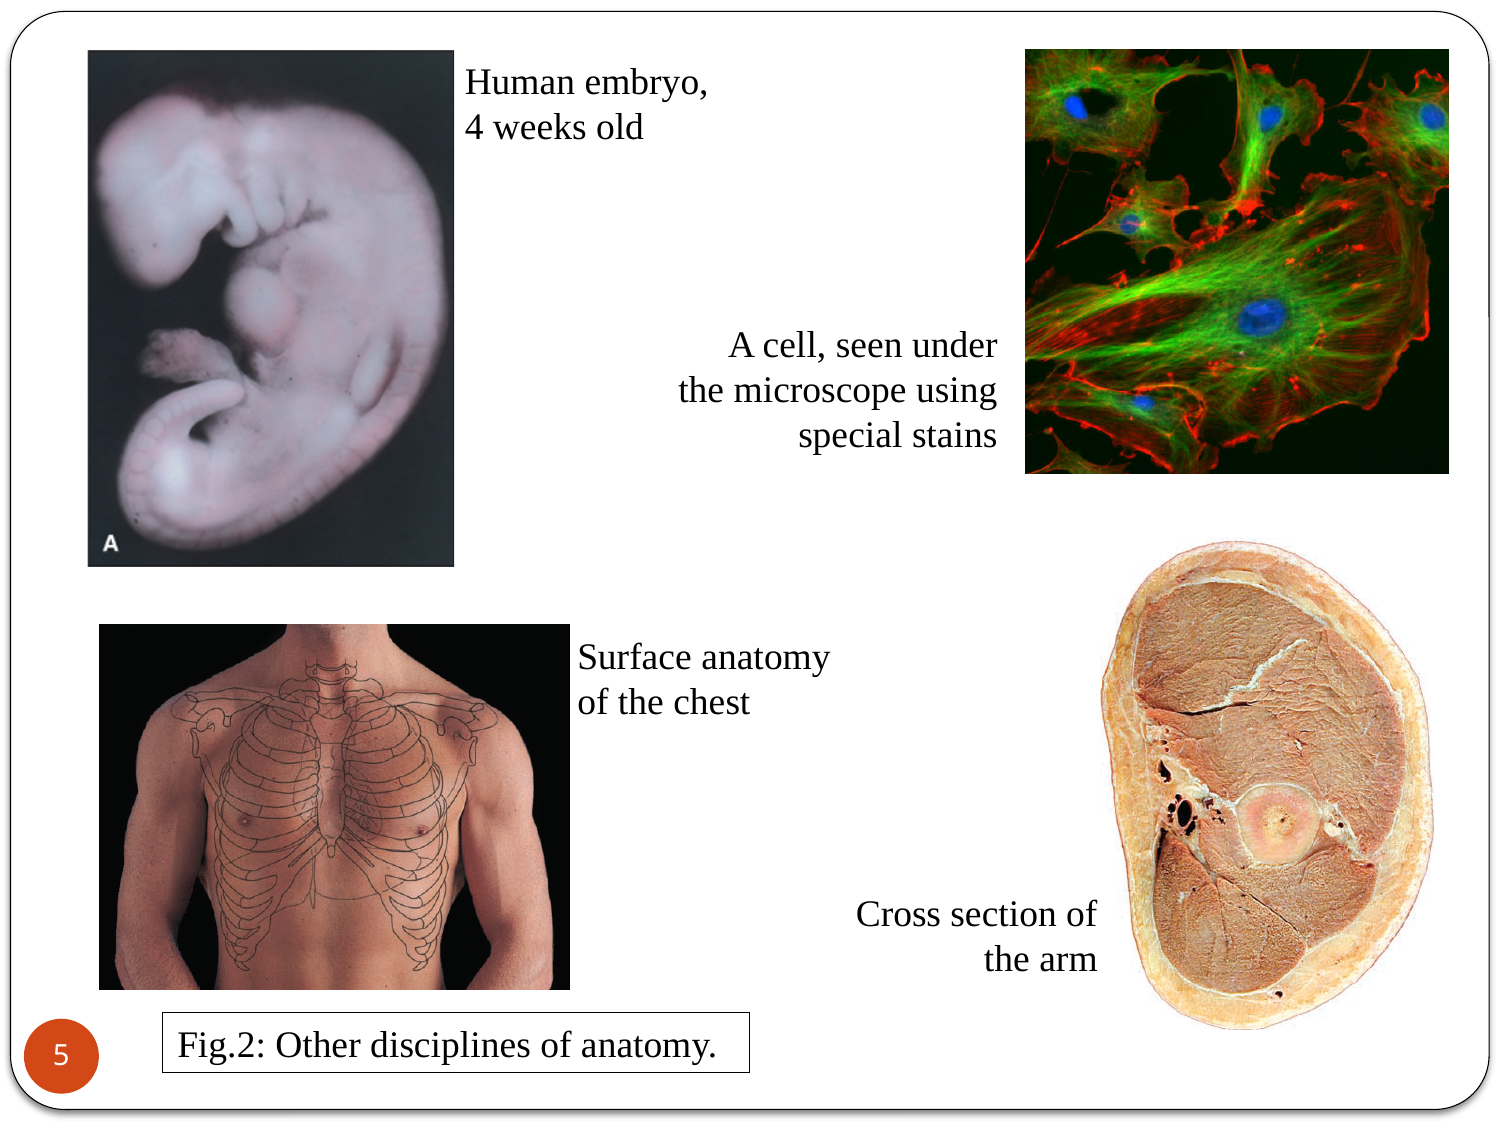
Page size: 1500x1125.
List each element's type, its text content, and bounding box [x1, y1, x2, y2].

picture [1099, 537, 1435, 1030]
text_box Fig.2: Other disciplines of anatomy. [162, 1012, 750, 1073]
slide_number 5 [23, 1018, 99, 1094]
text_box A cell, seen under the microscope using special stains [662, 312, 1013, 463]
text_box Human embryo, 4 weeks old [456, 49, 725, 155]
text_box Surface anatomy of the chest [570, 624, 875, 730]
picture [87, 49, 455, 567]
picture [99, 624, 570, 990]
picture [1024, 49, 1450, 475]
text_box Cross section of the arm [837, 881, 1093, 987]
